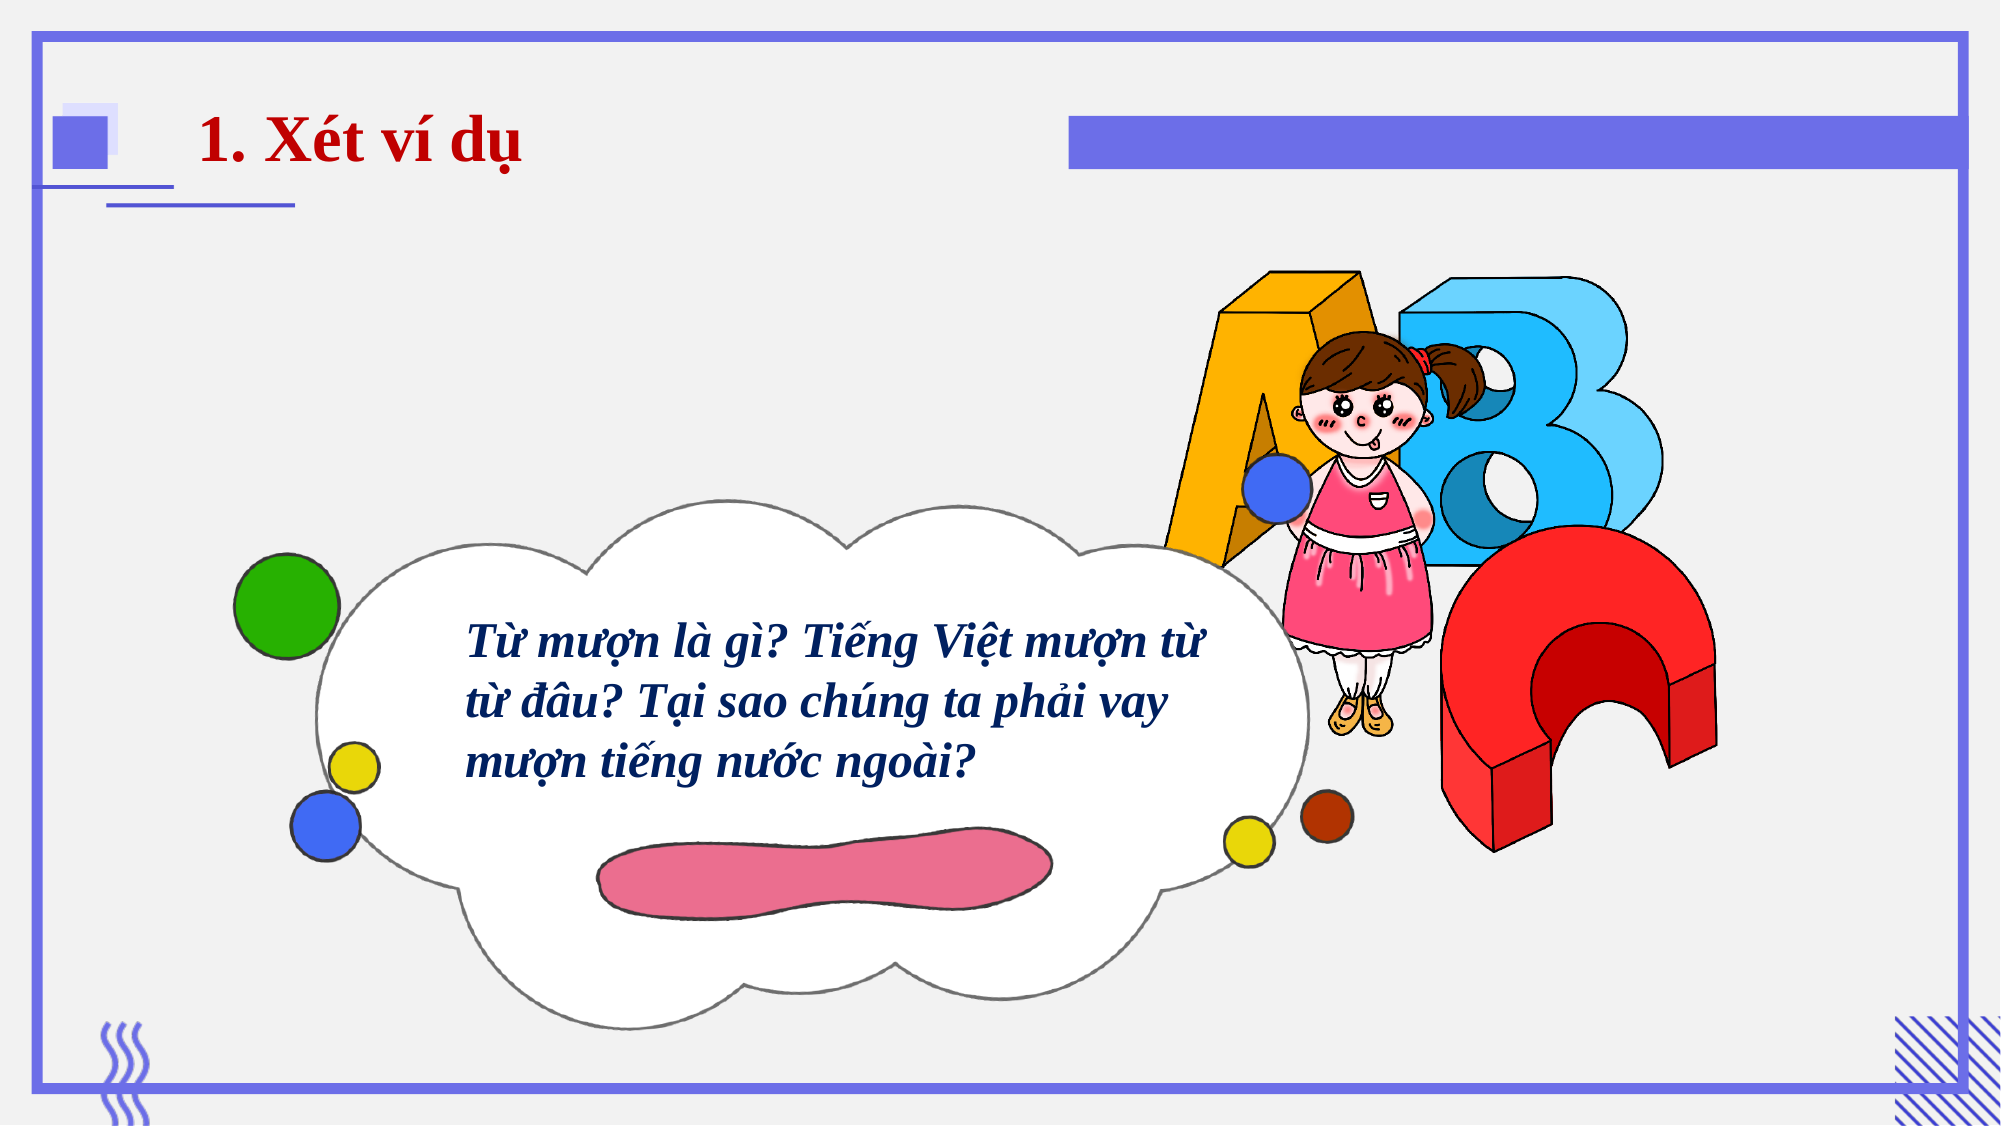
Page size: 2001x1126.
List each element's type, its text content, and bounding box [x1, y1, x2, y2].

text_box 1. Xét ví dụ [0, 87, 884, 182]
picture [1, 217, 1766, 1125]
picture [1895, 1017, 2000, 1125]
picture [1895, 1017, 1957, 1083]
picture [32, 182, 357, 233]
